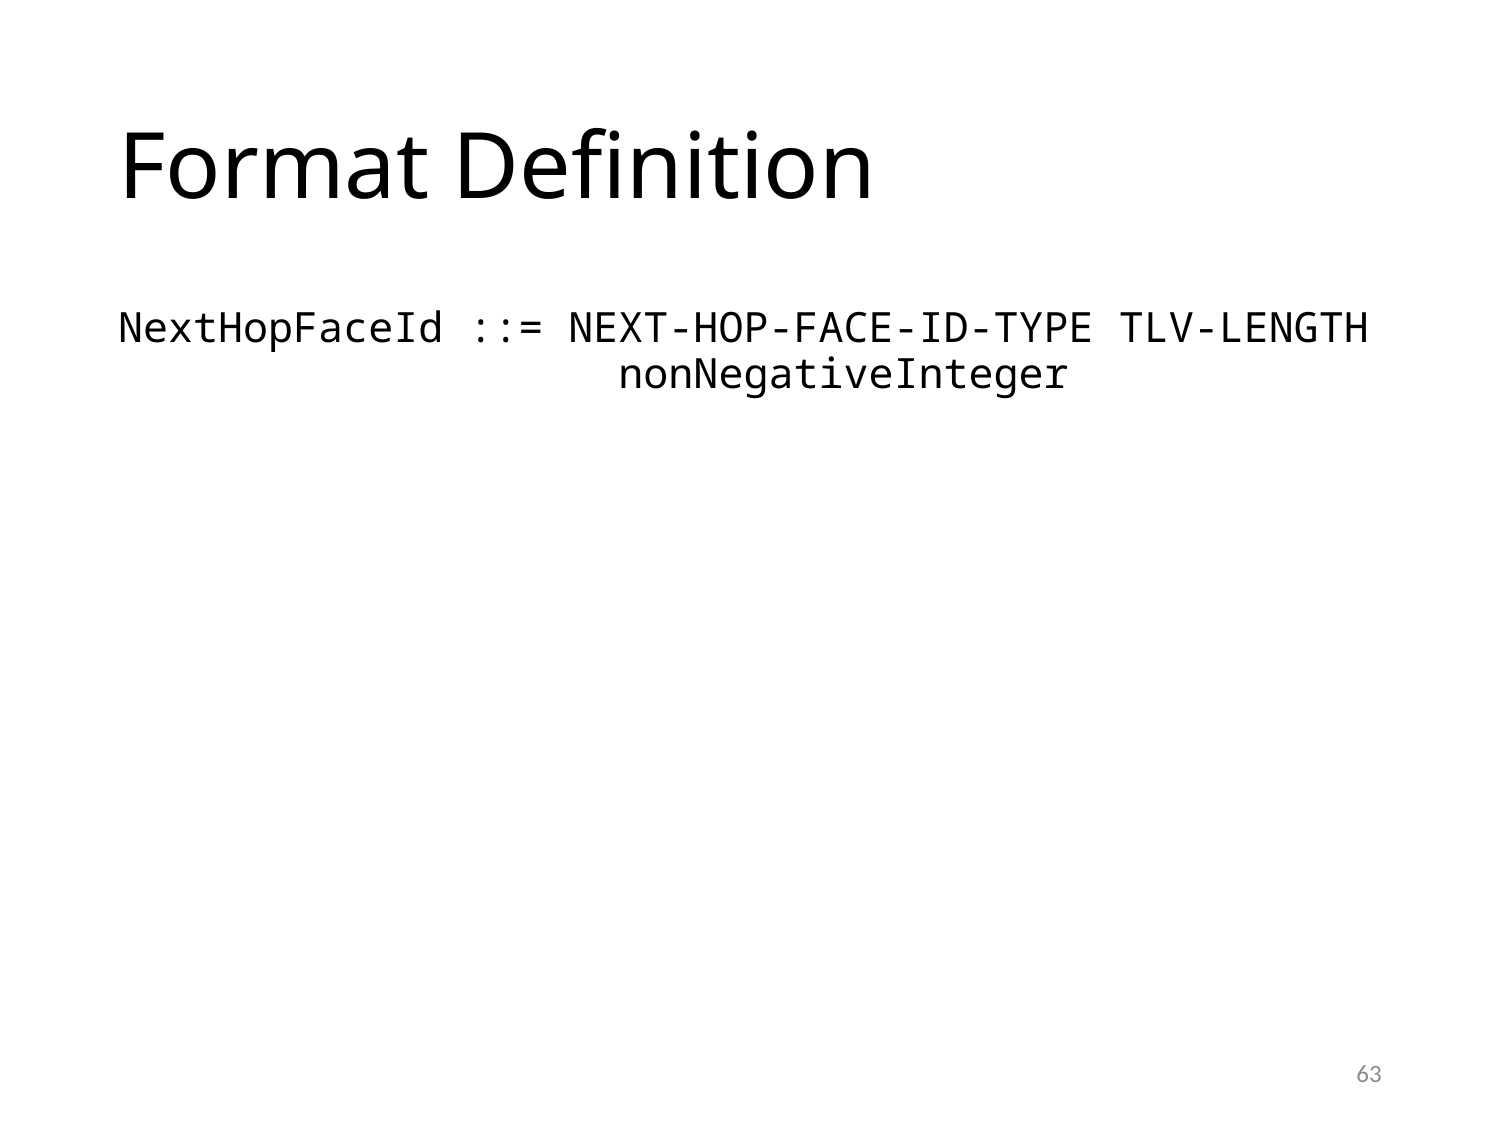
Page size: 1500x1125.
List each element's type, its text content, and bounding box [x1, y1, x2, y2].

title Format Definition [103, 59, 1397, 278]
list NextHopFaceId ::= NEXT-HOP-FACE-ID-TYPE TLV-LENGTH nonNegativeInteger [103, 299, 1397, 1014]
slide_number 63 [1059, 1042, 1397, 1103]
